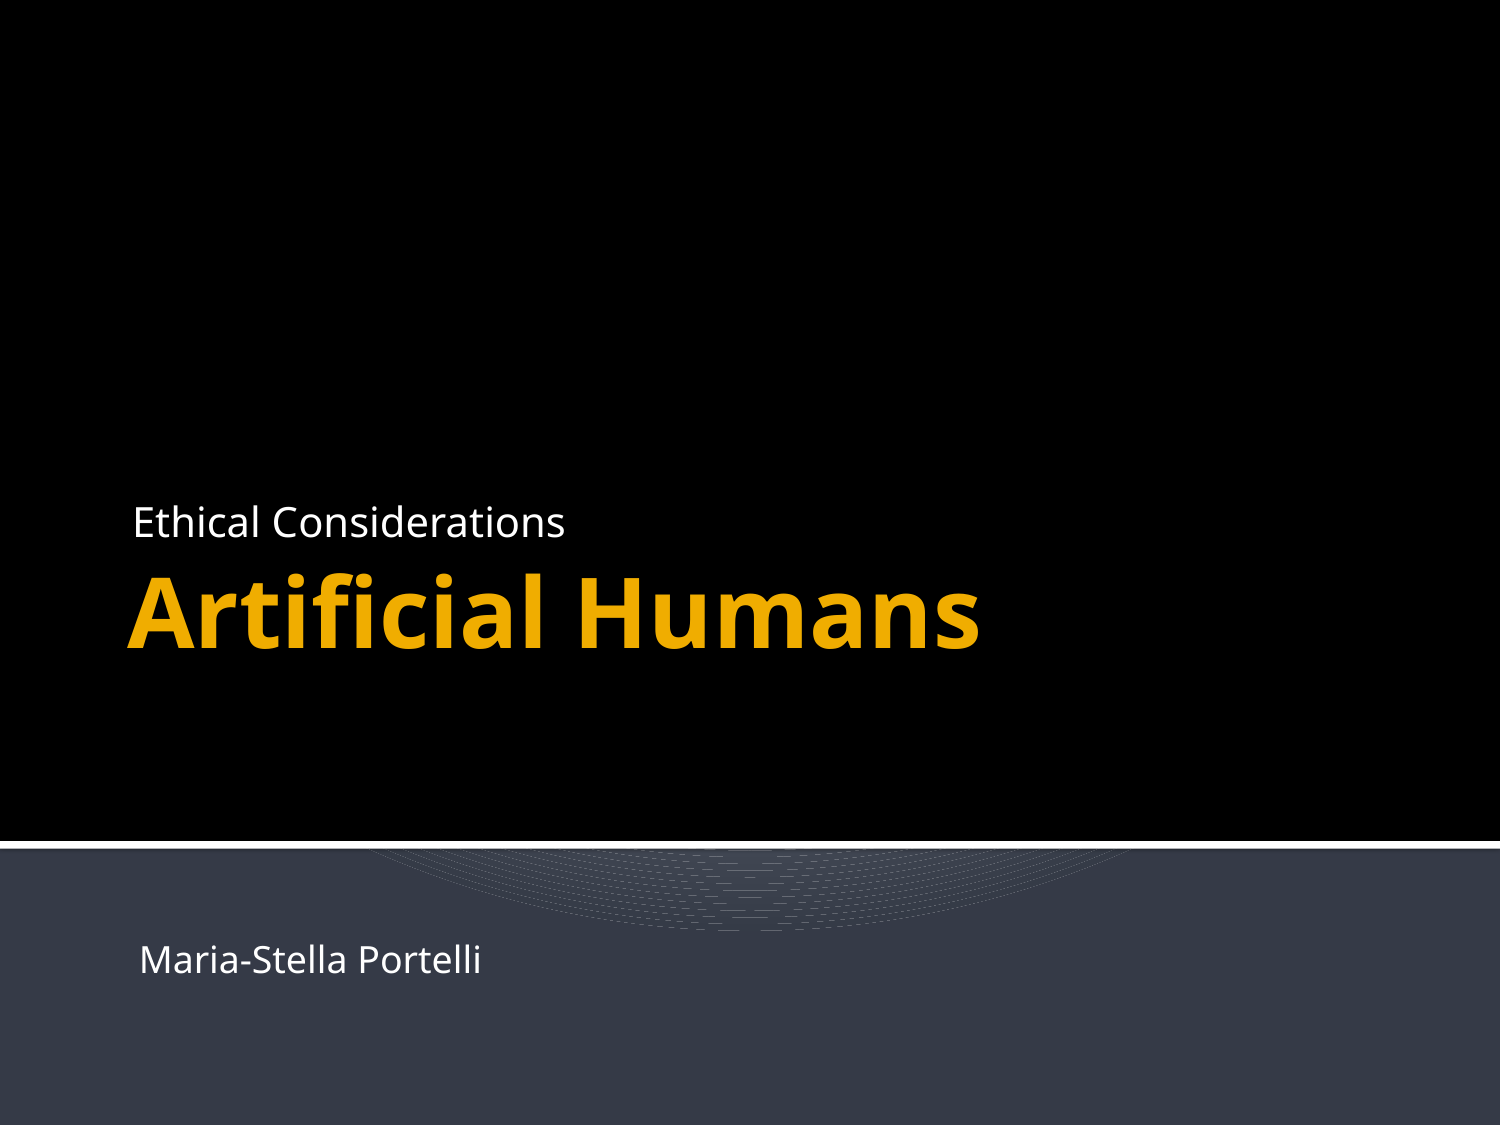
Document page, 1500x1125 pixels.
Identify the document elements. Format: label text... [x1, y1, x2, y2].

text_box Maria-Stella Portelli [123, 928, 833, 989]
subtitle Ethical Considerations [112, 299, 1438, 546]
title Artificial Humans [112, 550, 1438, 825]
